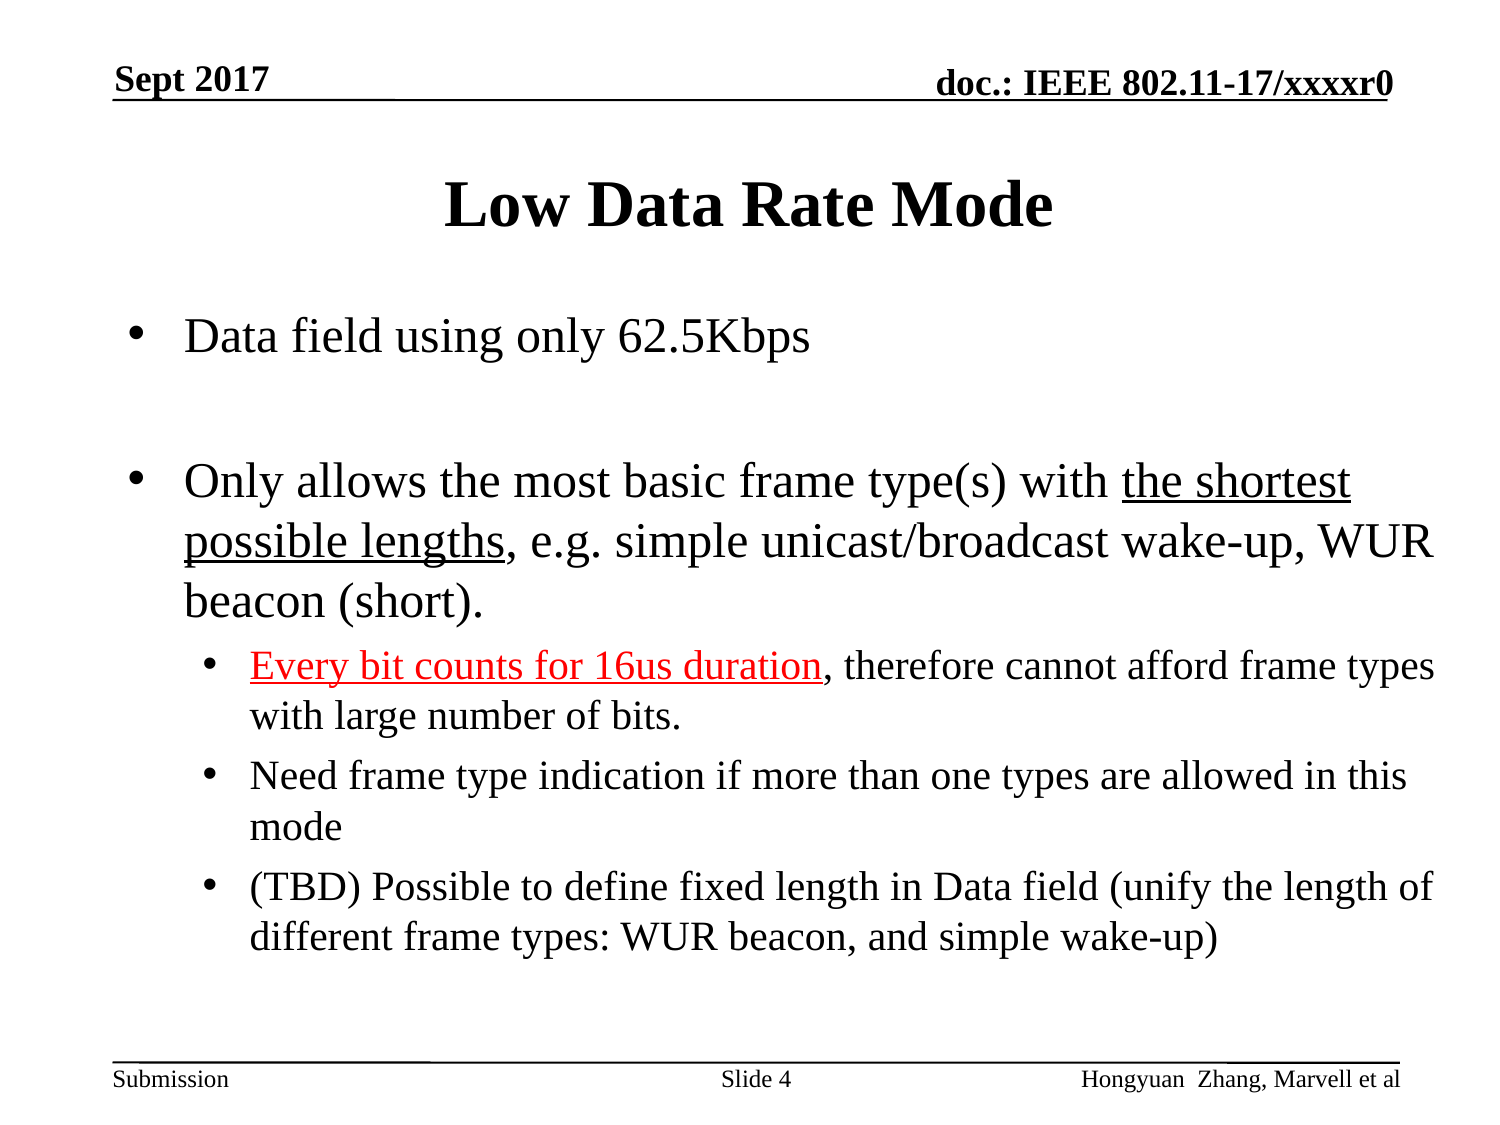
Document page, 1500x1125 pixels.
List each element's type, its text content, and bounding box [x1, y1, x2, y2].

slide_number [114, 54, 423, 100]
list Data field using only 62.5Kbps Only allows the most basic frame type(s) with the shortest possible lengths, e.g. simple unicast/broadcast wake-up, WUR beacon (short). Every bit counts for 16us duration, therefore cannot afford frame types with large number of bits. Need frame type indication if more than one types are allowed in this mode (TBD) Possible to define fixed length in Data field (unify the length of different frame types: WUR beacon, and simple wake-up) [112, 294, 1463, 970]
slide_number Slide 4 [712, 1061, 800, 1123]
title Low Data Rate Mode [112, 112, 1388, 288]
footer Hongyuan Zhang, Marvell et al [878, 1061, 1402, 1093]
